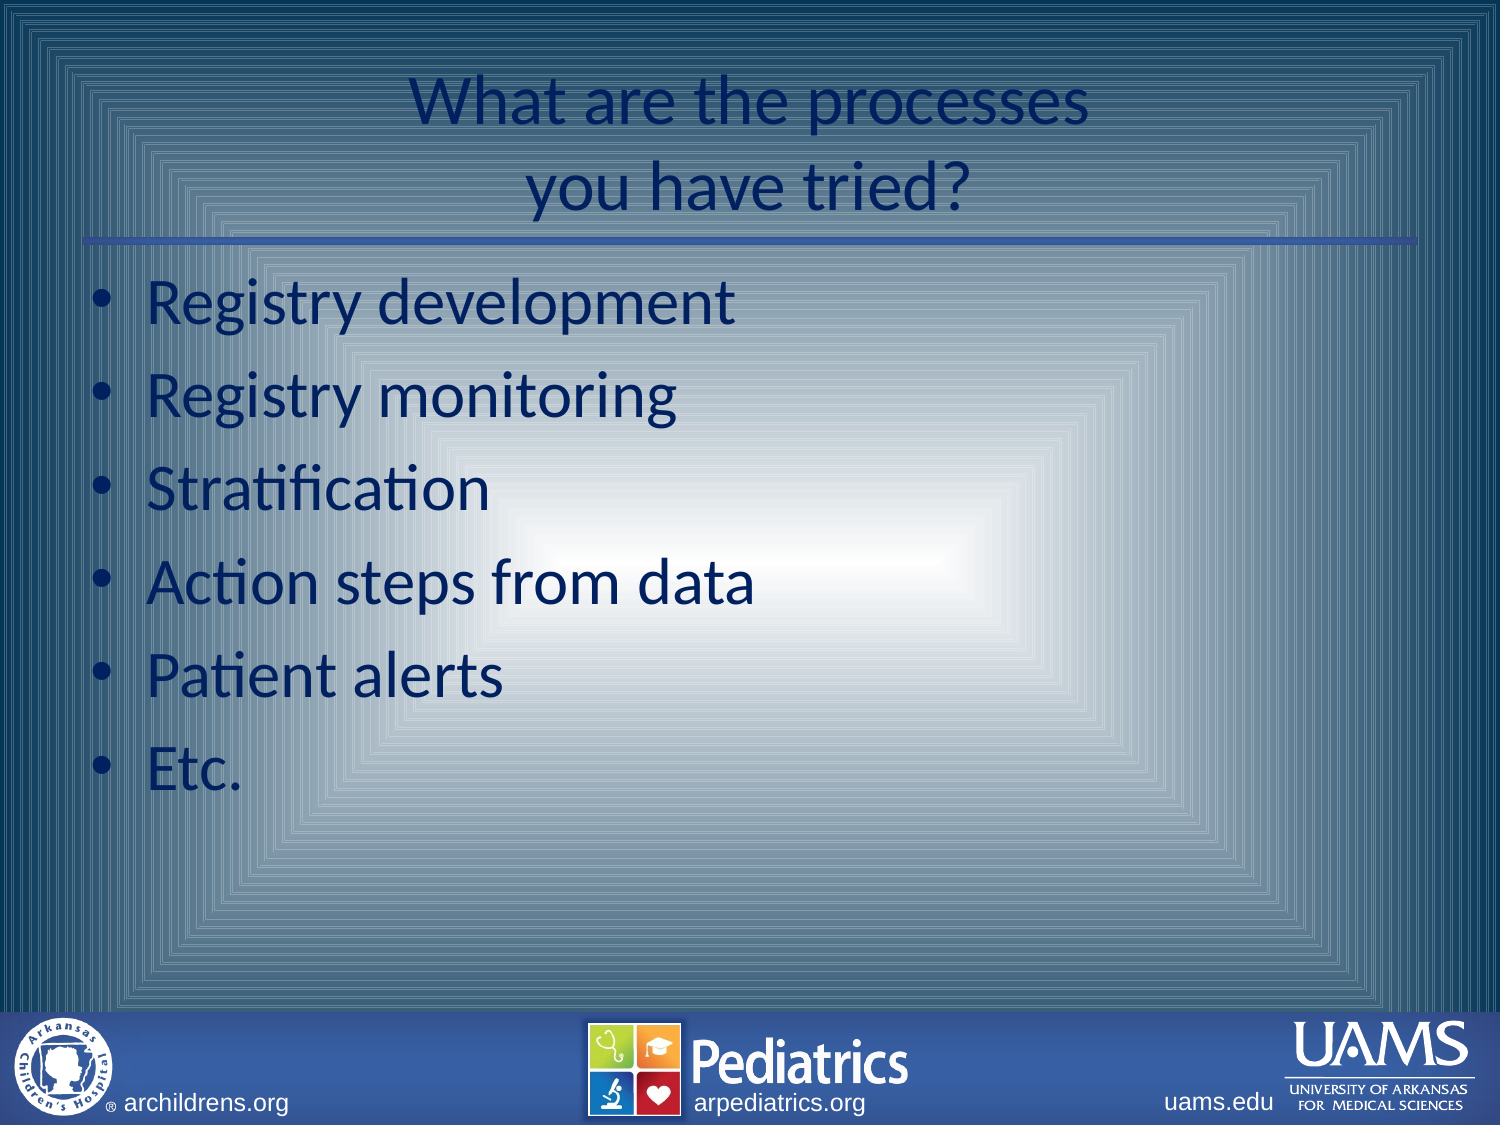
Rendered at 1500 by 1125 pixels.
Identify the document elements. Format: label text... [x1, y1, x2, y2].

title What are the processes you have tried? [75, 45, 1425, 233]
list Registry development Registry monitoring Stratification Action steps from data Patient alerts Etc. [74, 249, 1426, 1006]
picture [83, 237, 1417, 245]
picture [0, 1008, 1500, 1125]
